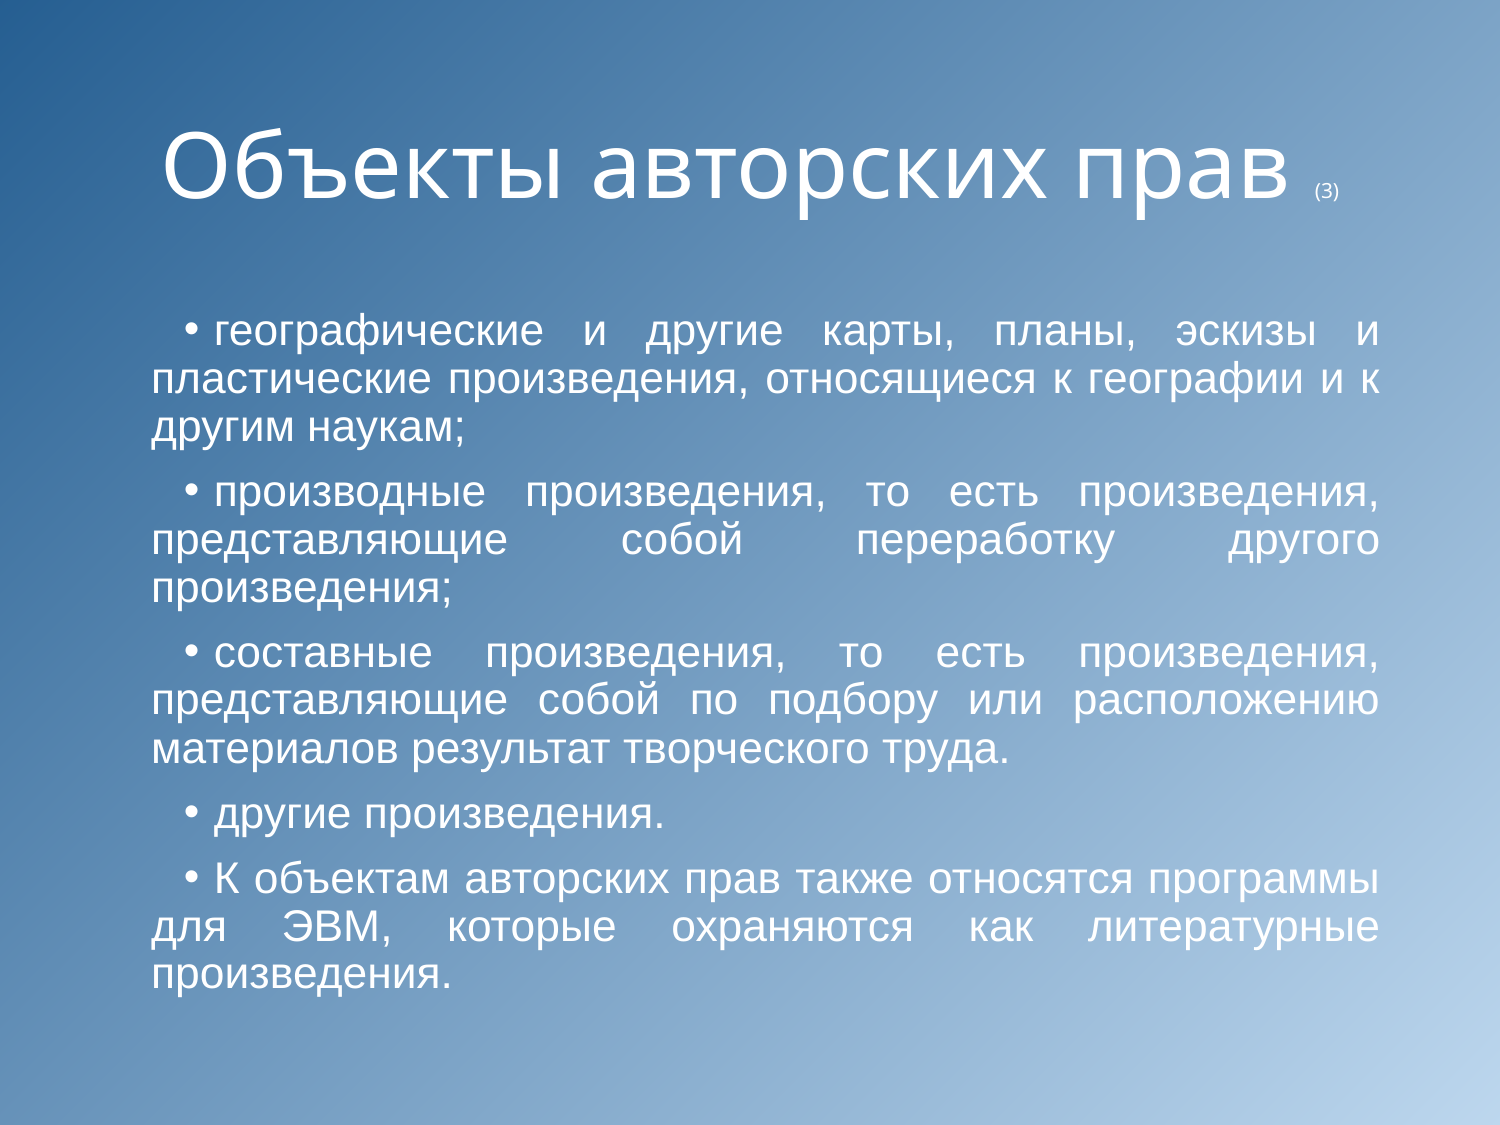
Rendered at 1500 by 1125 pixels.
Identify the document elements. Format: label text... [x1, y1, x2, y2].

list географические и другие карты, планы, эскизы и пластические произведения, относящиеся к географии и к другим наукам; производные произведения, то есть произведения, представляющие собой переработку другого произведения; составные произведения, то есть произведения, представляющие собой по подбору или расположению материалов результат творческого труда. другие произведения. К объектам авторских прав также относятся программы для ЭВМ, которые охраняются как литературные произведения. [103, 299, 1397, 1014]
title Объекты авторских прав (3) [103, 59, 1397, 278]
